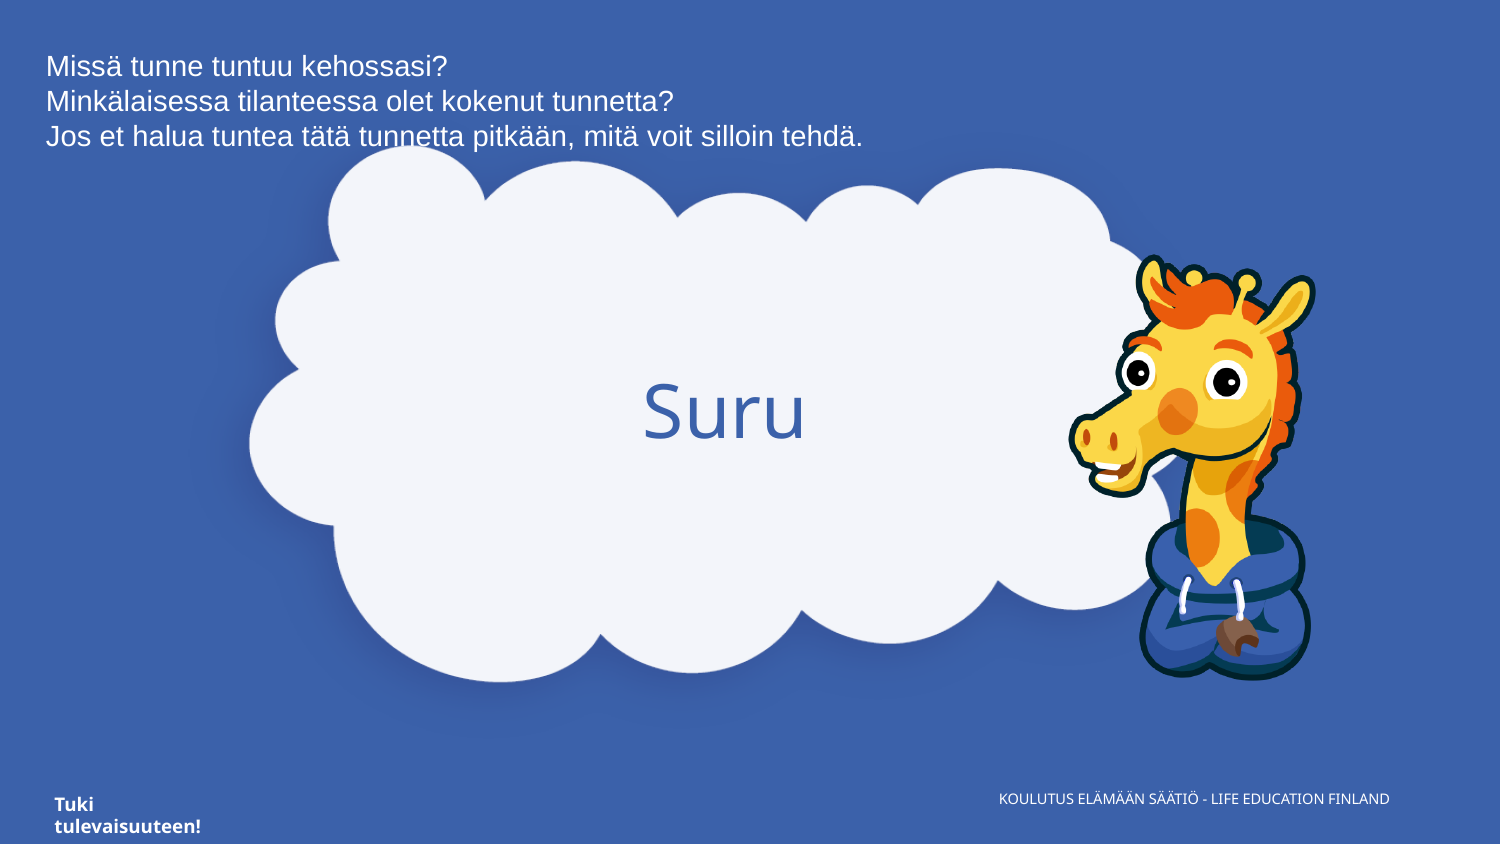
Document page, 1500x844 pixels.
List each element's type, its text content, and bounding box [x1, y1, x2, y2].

picture [169, 120, 1316, 782]
title Suru [312, 291, 1139, 526]
text_box Missä tunne tuntuu kehossasi? Minkälaisessa tilanteessa olet kokenut tunnetta? Jos et halua tuntea tätä tunnetta pitkään, mitä voit silloin tehdä. [45, 47, 870, 188]
